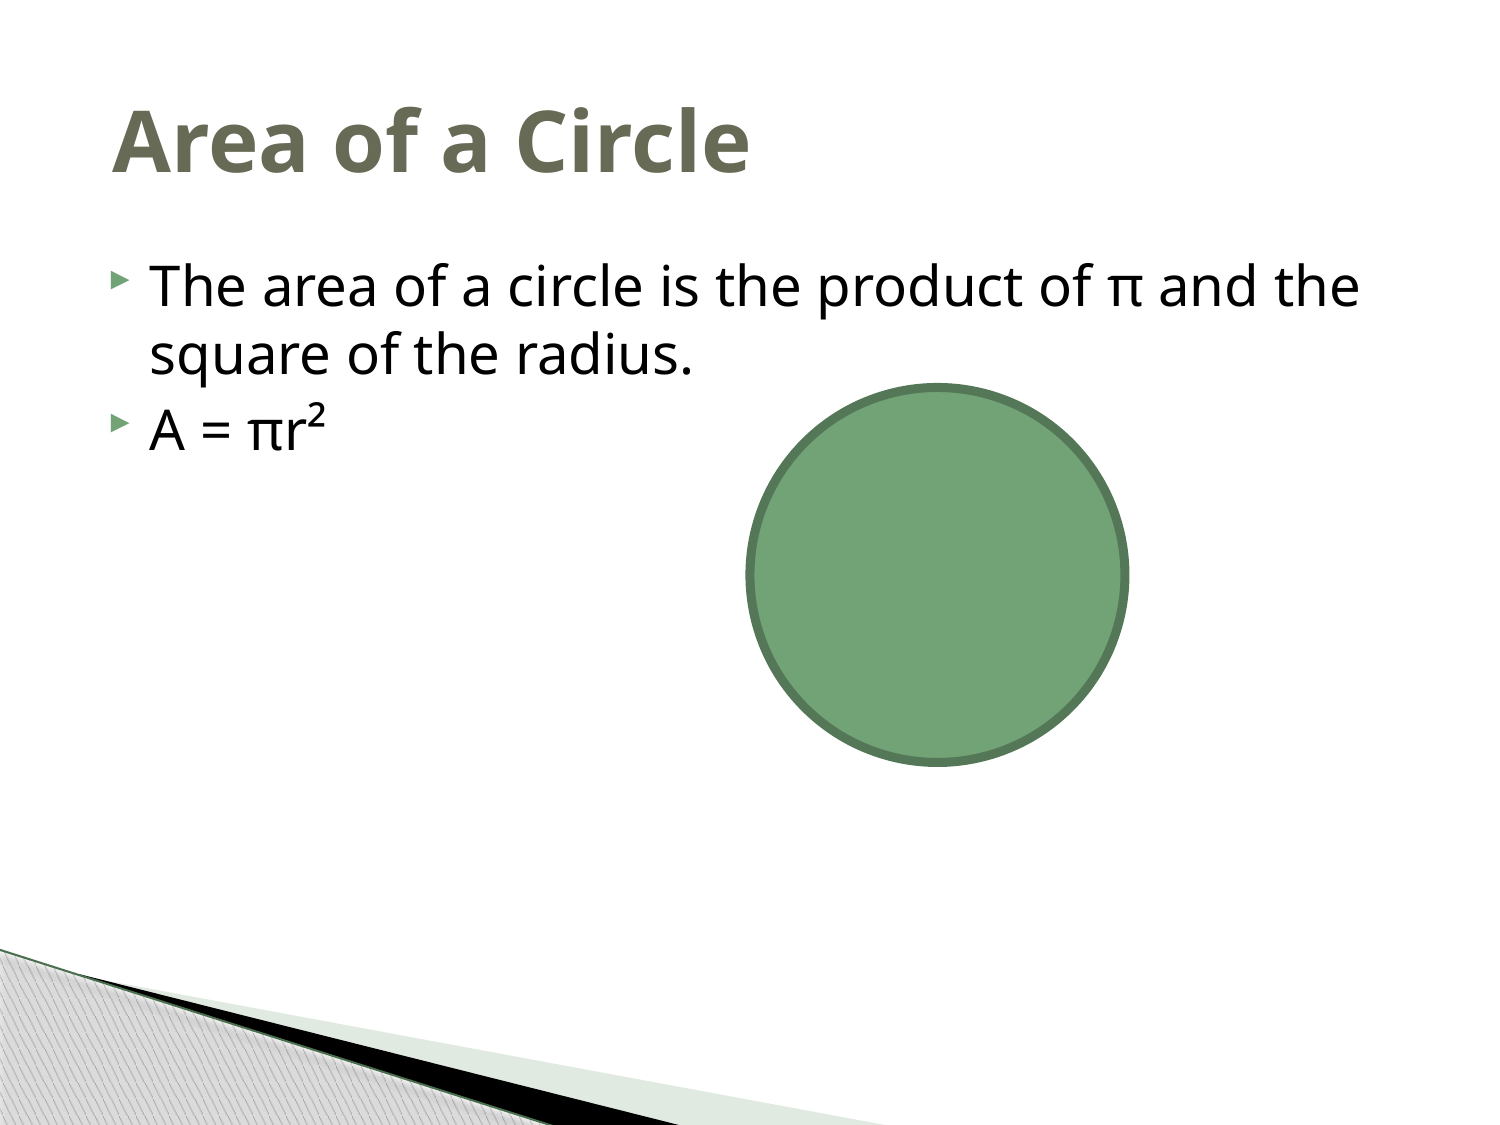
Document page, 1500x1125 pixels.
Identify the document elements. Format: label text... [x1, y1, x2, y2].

text_box [745, 382, 1130, 767]
list The area of a circle is the product of π and the square of the radius. A = πr² [75, 243, 1425, 986]
title Area of a Circle [75, 45, 1425, 233]
